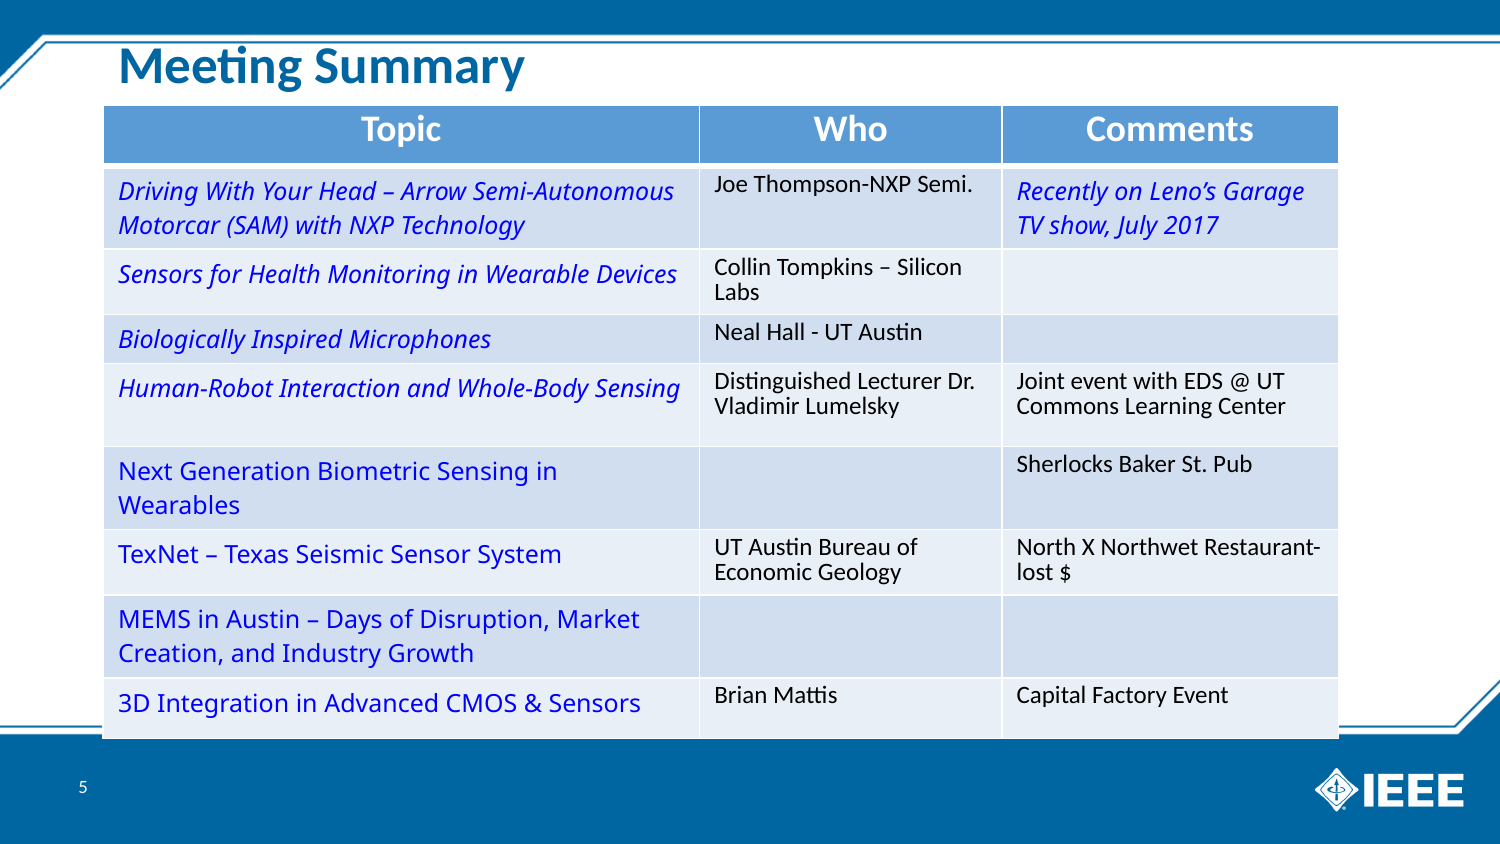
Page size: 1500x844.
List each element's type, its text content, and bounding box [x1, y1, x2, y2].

table_cell MEMS in Austin – Days of Disruption, Market Creation, and Industry Growth [104, 596, 699, 677]
table_cell [1003, 315, 1338, 363]
table_cell TexNet – Texas Seismic Sensor System [104, 530, 699, 594]
picture [0, 0, 1500, 111]
table_cell Next Generation Biometric Sensing in Wearables [104, 447, 699, 529]
table_cell Joe Thompson-NXP Semi. [700, 169, 1001, 248]
table_cell Recently on Leno’s Garage TV show, July 2017 [1003, 169, 1338, 248]
table_cell Sensors for Health Monitoring in Wearable Devices [104, 250, 699, 314]
table_header Comments [1003, 106, 1338, 163]
table_cell UT Austin Bureau of Economic Geology [700, 530, 1001, 594]
table_cell Neal Hall - UT Austin [700, 315, 1001, 363]
table_cell North X Northwet Restaurant-lost $ [1003, 530, 1338, 594]
table_cell Sherlocks Baker St. Pub [1003, 447, 1338, 529]
table_header Who [700, 106, 1001, 163]
table_cell Brian Mattis [700, 679, 1001, 738]
slide_number 5 [63, 763, 143, 809]
table_cell Distinguished Lecturer Dr. Vladimir Lumelsky [700, 364, 1001, 446]
table_cell [700, 596, 1001, 677]
table_cell [1003, 250, 1338, 314]
picture [0, 657, 1500, 844]
table_cell Biologically Inspired Microphones [104, 315, 699, 363]
table_cell Human-Robot Interaction and Whole-Body Sensing [104, 364, 699, 446]
table_cell Driving With Your Head – Arrow Semi-Autonomous Motorcar (SAM) with NXP Technology [104, 169, 699, 248]
table_cell Collin Tompkins – Silicon Labs [700, 250, 1001, 314]
table_header Topic [104, 106, 699, 163]
table_cell 3D Integration in Advanced CMOS & Sensors [104, 679, 699, 738]
table_cell [1003, 596, 1338, 677]
title Meeting Summary [103, 34, 1397, 103]
table_cell Joint event with EDS @ UT Commons Learning Center [1003, 364, 1338, 446]
table_cell [700, 447, 1001, 529]
table_cell Capital Factory Event [1003, 679, 1338, 738]
